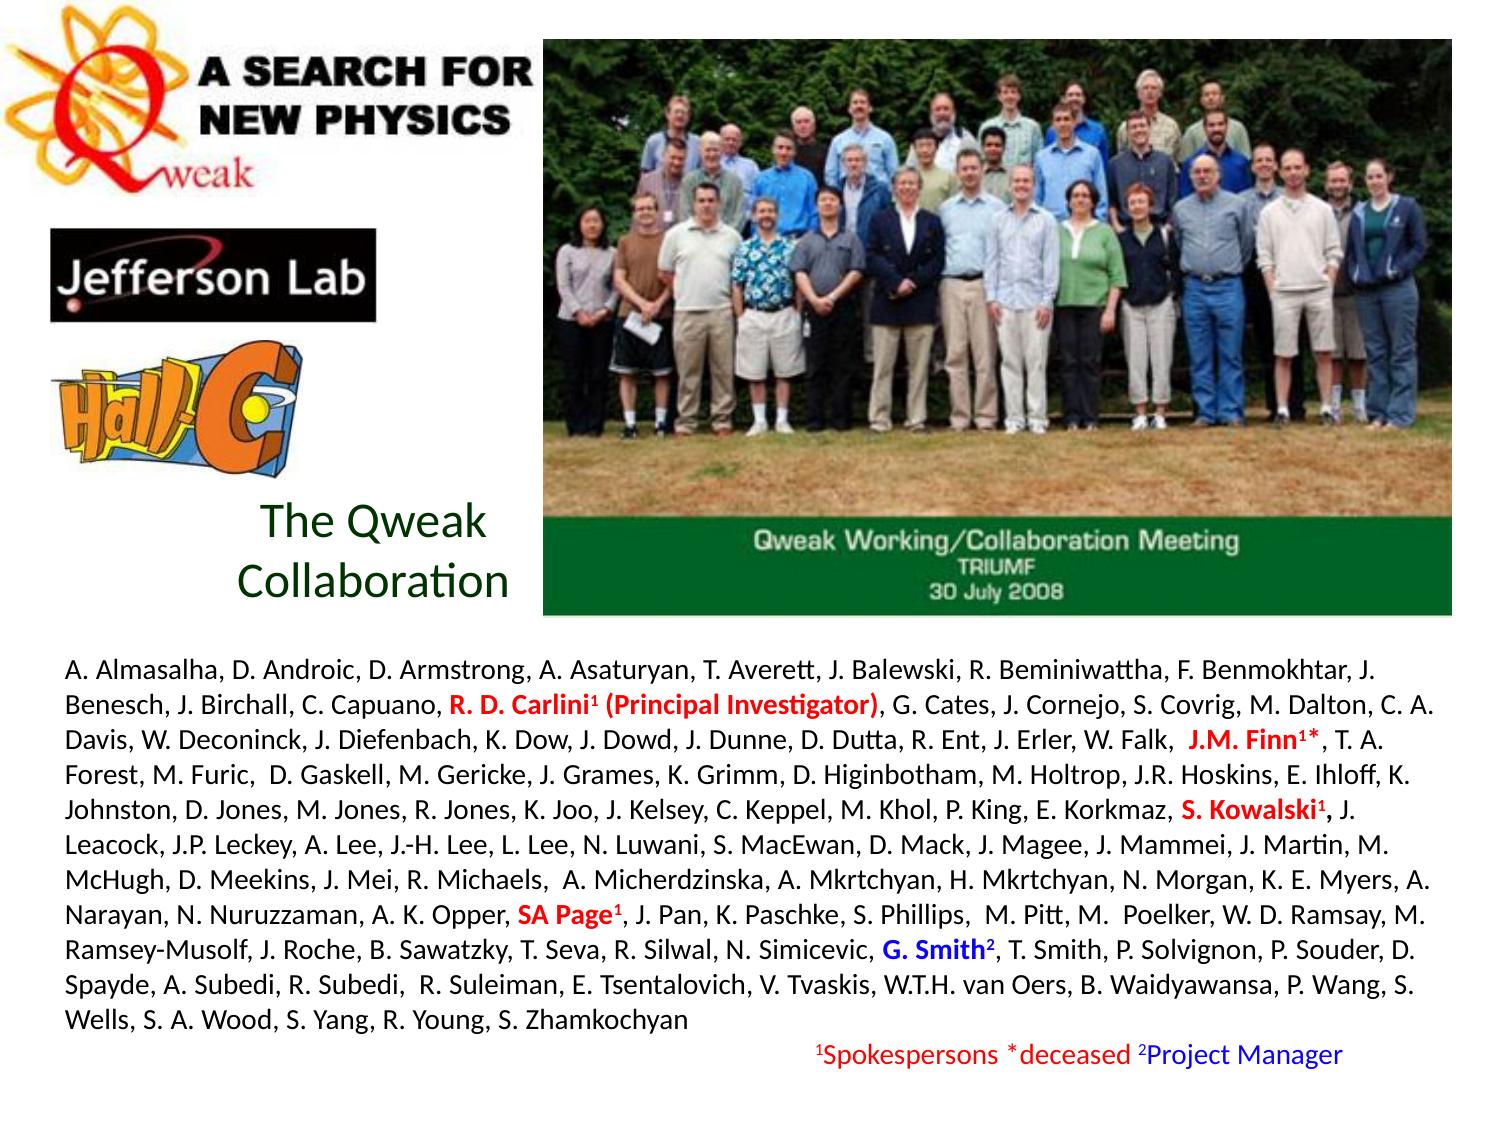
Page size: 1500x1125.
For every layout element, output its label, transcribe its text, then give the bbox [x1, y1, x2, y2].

text_box [37, 487, 1475, 1019]
picture [49, 226, 378, 324]
text_box A. Almasalha, D. Androic, D. Armstrong, A. Asaturyan, T. Averett, J. Balewski, R. Beminiwattha, F. Benmokhtar, J. Benesch, J. Birchall, C. Capuano, R. D. Carlini1 (Principal Investigator), G. Cates, J. Cornejo, S. Covrig, M. Dalton, C. A. Davis, W. Deconinck, J. Diefenbach, K. Dow, J. Dowd, J. Dunne, D. Dutta, R. Ent, J. Erler, W. Falk, J.M. Finn1*, T. A. Forest, M. Furic, D. Gaskell, M. Gericke, J. Grames, K. Grimm, D. Higinbotham, M. Holtrop, J.R. Hoskins, E. Ihloff, K. Johnston, D. Jones, M. Jones, R. Jones, K. Joo, J. Kelsey, C. Keppel, M. Khol, P. King, E. Korkmaz, S. Kowalski1, J. Leacock, J.P. Leckey, A. Lee, J.-H. Lee, L. Lee, N. Luwani, S. MacEwan, D. Mack, J. Magee, J. Mammei, J. Martin, M. McHugh, D. Meekins, J. Mei, R. Michaels, A. Micherdzinska, A. Mkrtchyan, H. Mkrtchyan, N. Morgan, K. E. Myers, A. Narayan, N. Nuruzzaman, A. K. Opper, SA Page1, J. Pan, K. Paschke, S. Phillips, M. Pitt, M. Poelker, W. D. Ramsay, M. Ramsey-Musolf, J. Roche, B. Sawatzky, T. Seva, R. Silwal, N. Simicevic, G. Smith2, T. Smith, P. Solvignon, P. Souder, D. Spayde, A. Subedi, R. Subedi, R. Suleiman, E. Tsentalovich, V. Tvaskis, W.T.H. van Oers, B. Waidyawansa, P. Wang, S. Wells, S. A. Wood, S. Yang, R. Young, S. Zhamkochyan 1Spokespersons *deceased 2Project Manager [49, 643, 1463, 1113]
picture [0, 0, 541, 198]
picture [543, 38, 1452, 619]
picture [50, 339, 305, 481]
text_box The Qweak Collaboration [210, 480, 537, 616]
